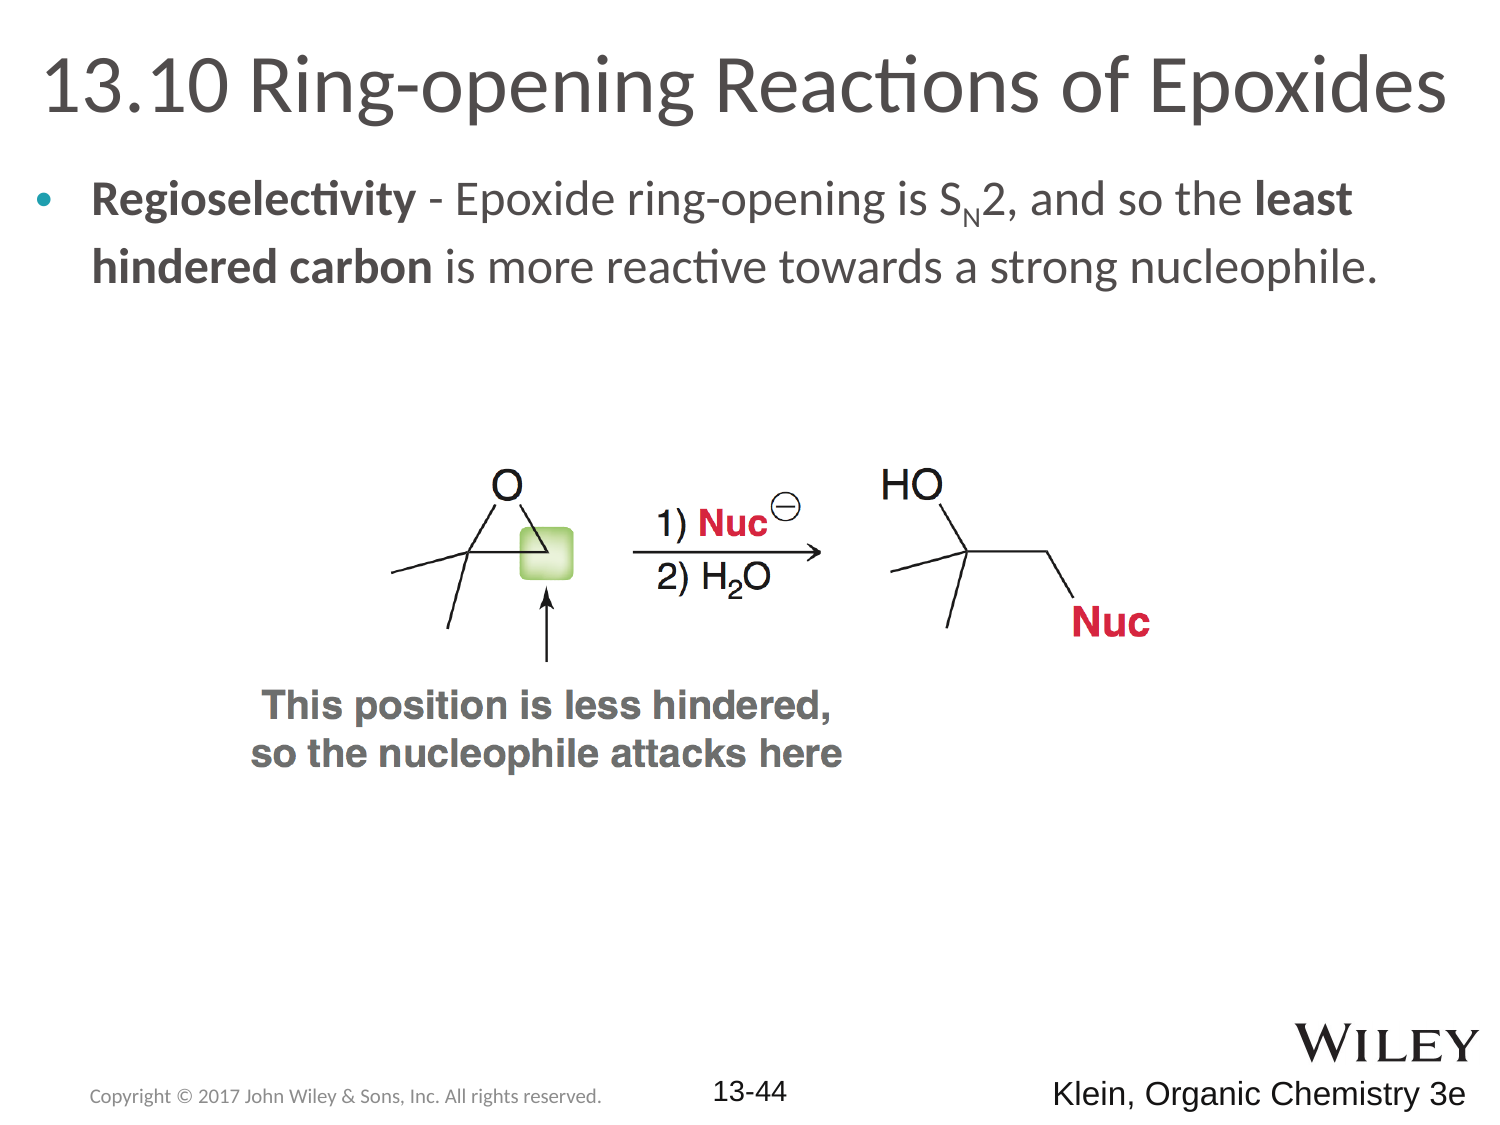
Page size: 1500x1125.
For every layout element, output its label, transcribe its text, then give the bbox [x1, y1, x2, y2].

slide_number Copyright © 2017 John Wiley & Sons, Inc. All rights reserved. [75, 1065, 575, 1125]
footer Klein, Organic Chemistry 3e [1016, 1065, 1492, 1125]
list Regioselectivity - Epoxide ring-opening is SN2, and so the least hindered carbon is more reactive towards a strong nucleophile. [19, 157, 1446, 1017]
picture [213, 442, 1156, 781]
picture [1292, 1021, 1480, 1065]
title 13.10 Ring-opening Reactions of Epoxides [22, 2, 1467, 157]
slide_number 13-44 [575, 1065, 925, 1125]
